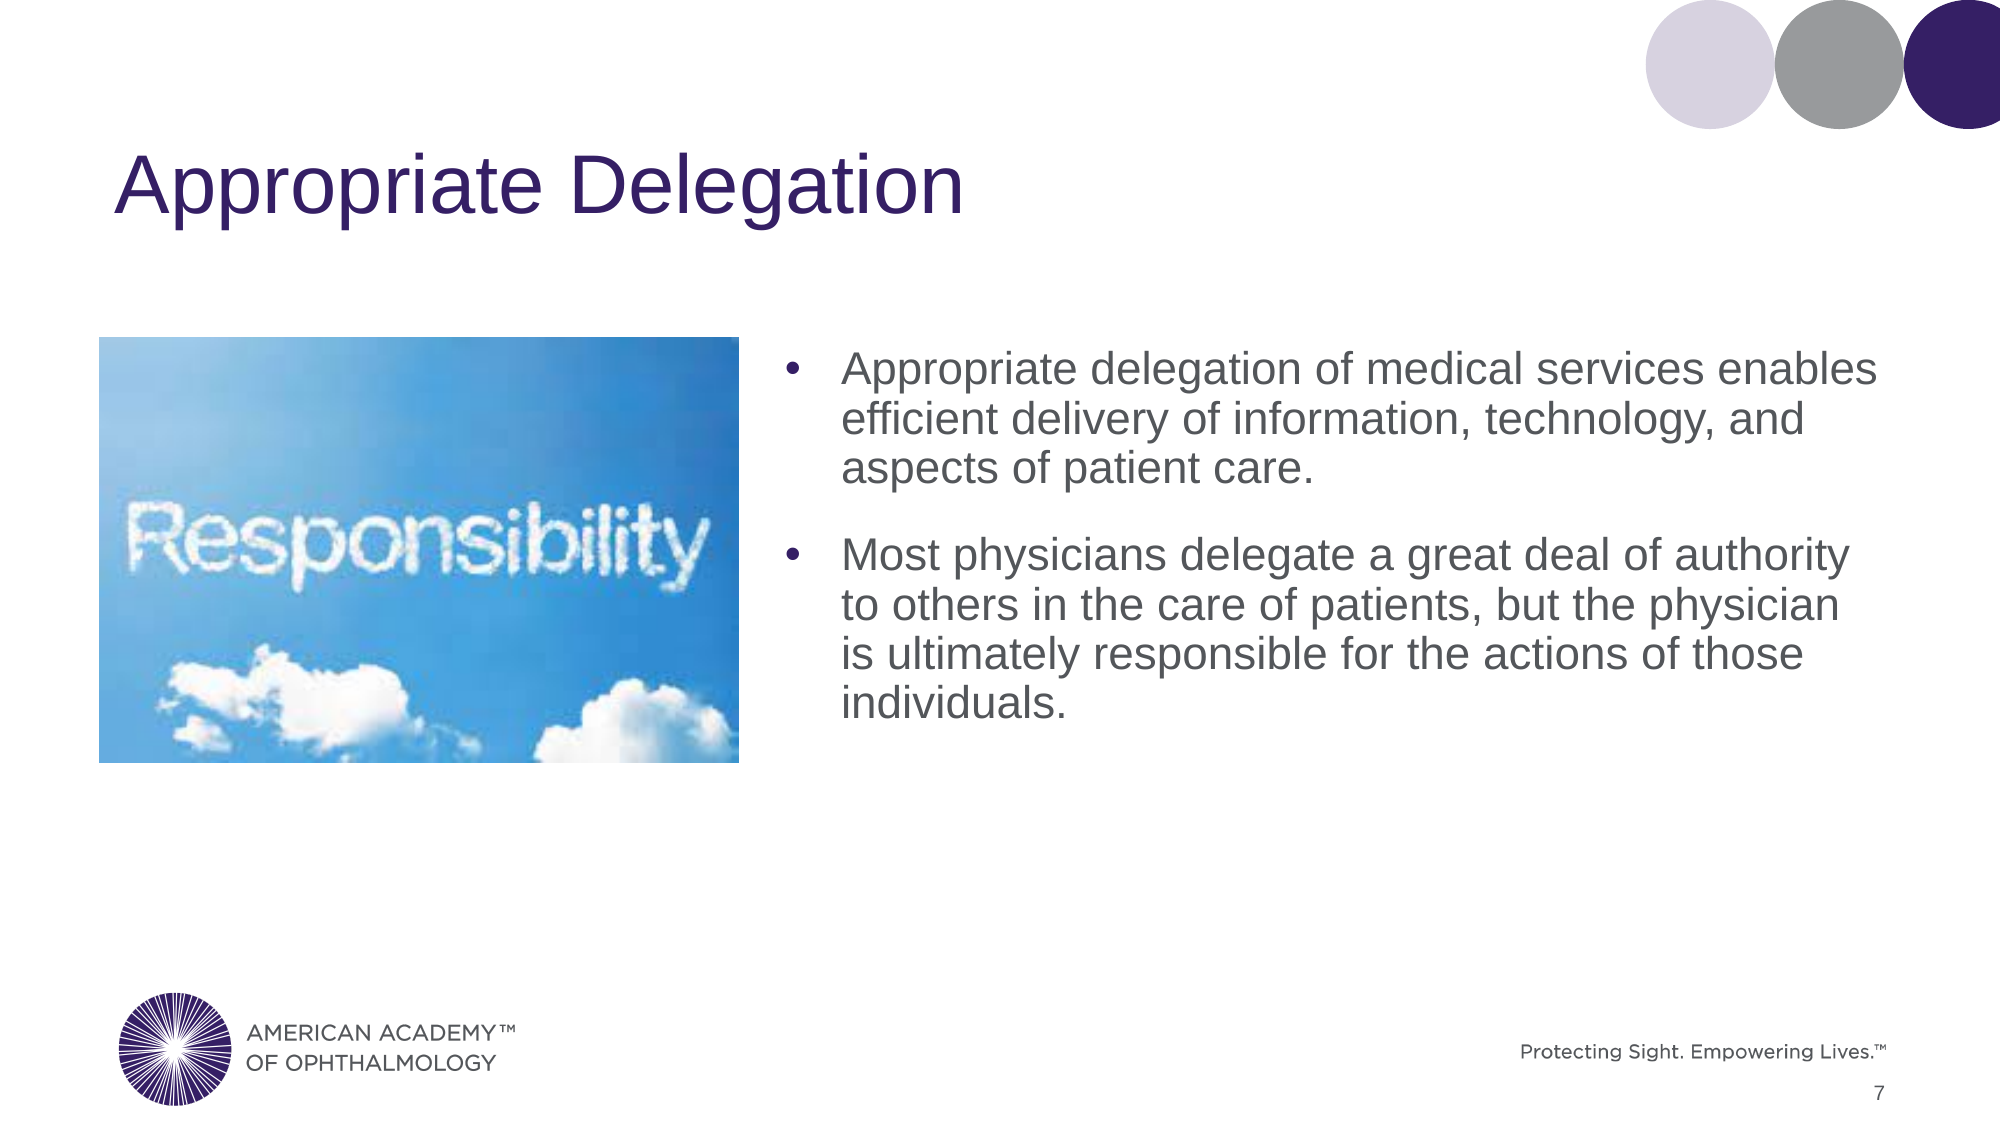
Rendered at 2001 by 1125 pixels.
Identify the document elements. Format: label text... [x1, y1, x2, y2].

picture [99, 337, 739, 763]
slide_number 7 [1762, 1074, 1900, 1113]
picture [1494, 1016, 1913, 1089]
picture [99, 986, 571, 1113]
list Appropriate delegation of medical services enables efficient delivery of information, technology, and aspects of patient care. Most physicians delegate a great deal of authority to others in the care of patients, but the physician is ultimately responsible for the actions of those individuals. [769, 337, 1900, 1013]
title Appropriate Delegation [99, 37, 1900, 238]
